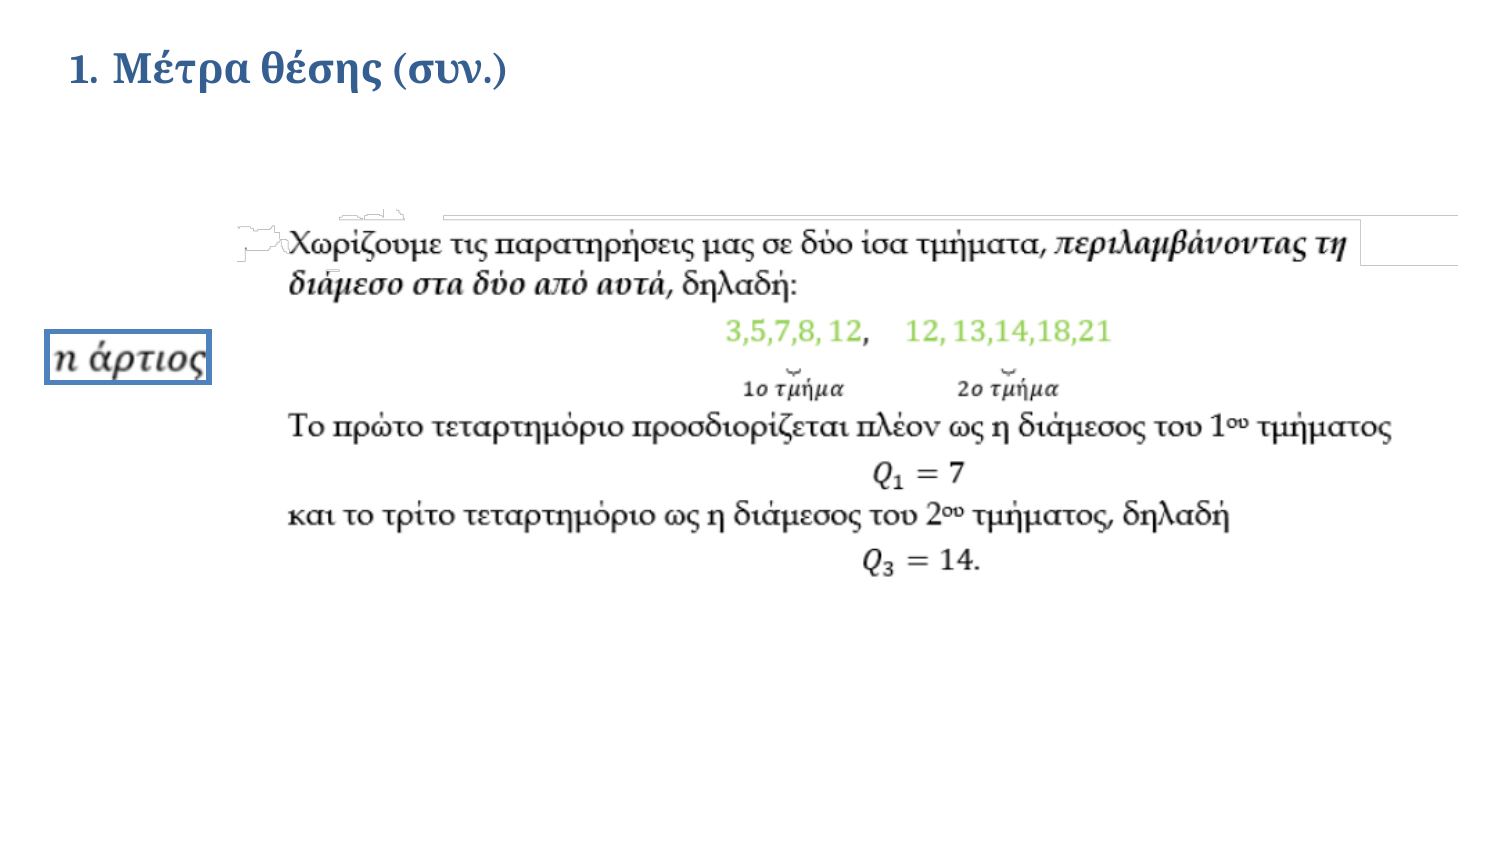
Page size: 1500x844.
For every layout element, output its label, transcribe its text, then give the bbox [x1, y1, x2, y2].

picture [237, 209, 1458, 610]
text_box Μέτρα θέσης (συν.) [53, 34, 524, 100]
picture [49, 334, 207, 380]
